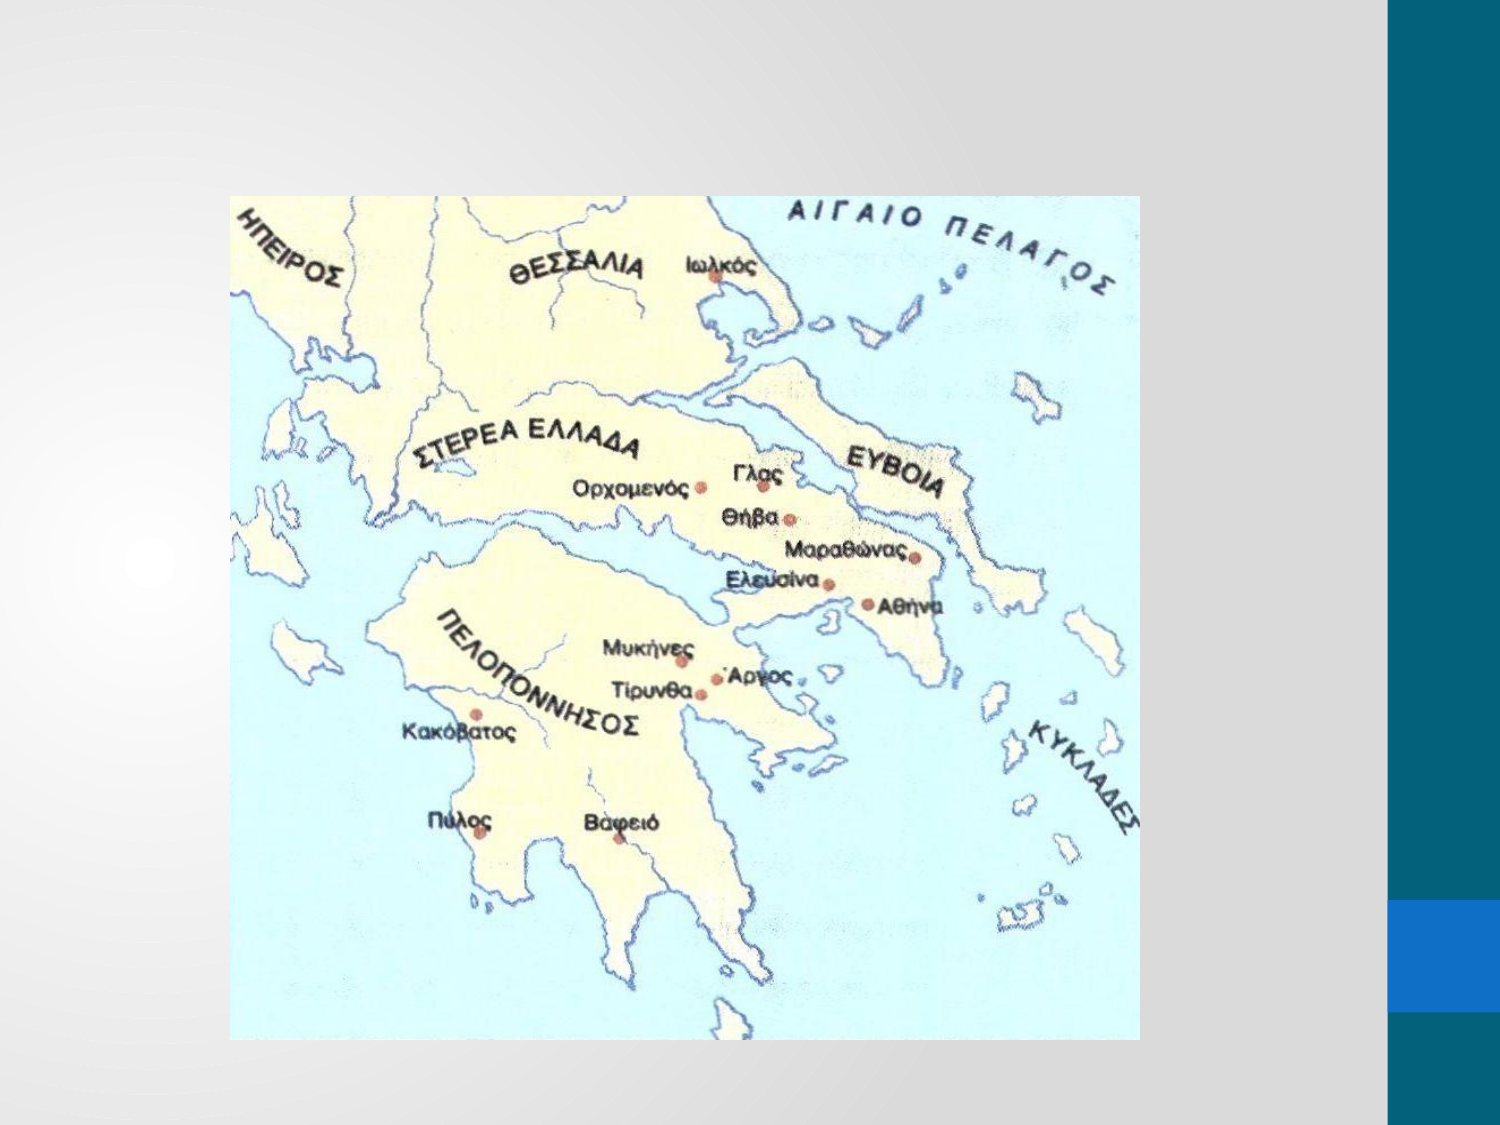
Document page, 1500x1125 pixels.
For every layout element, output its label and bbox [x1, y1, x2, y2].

picture [229, 195, 1141, 1040]
